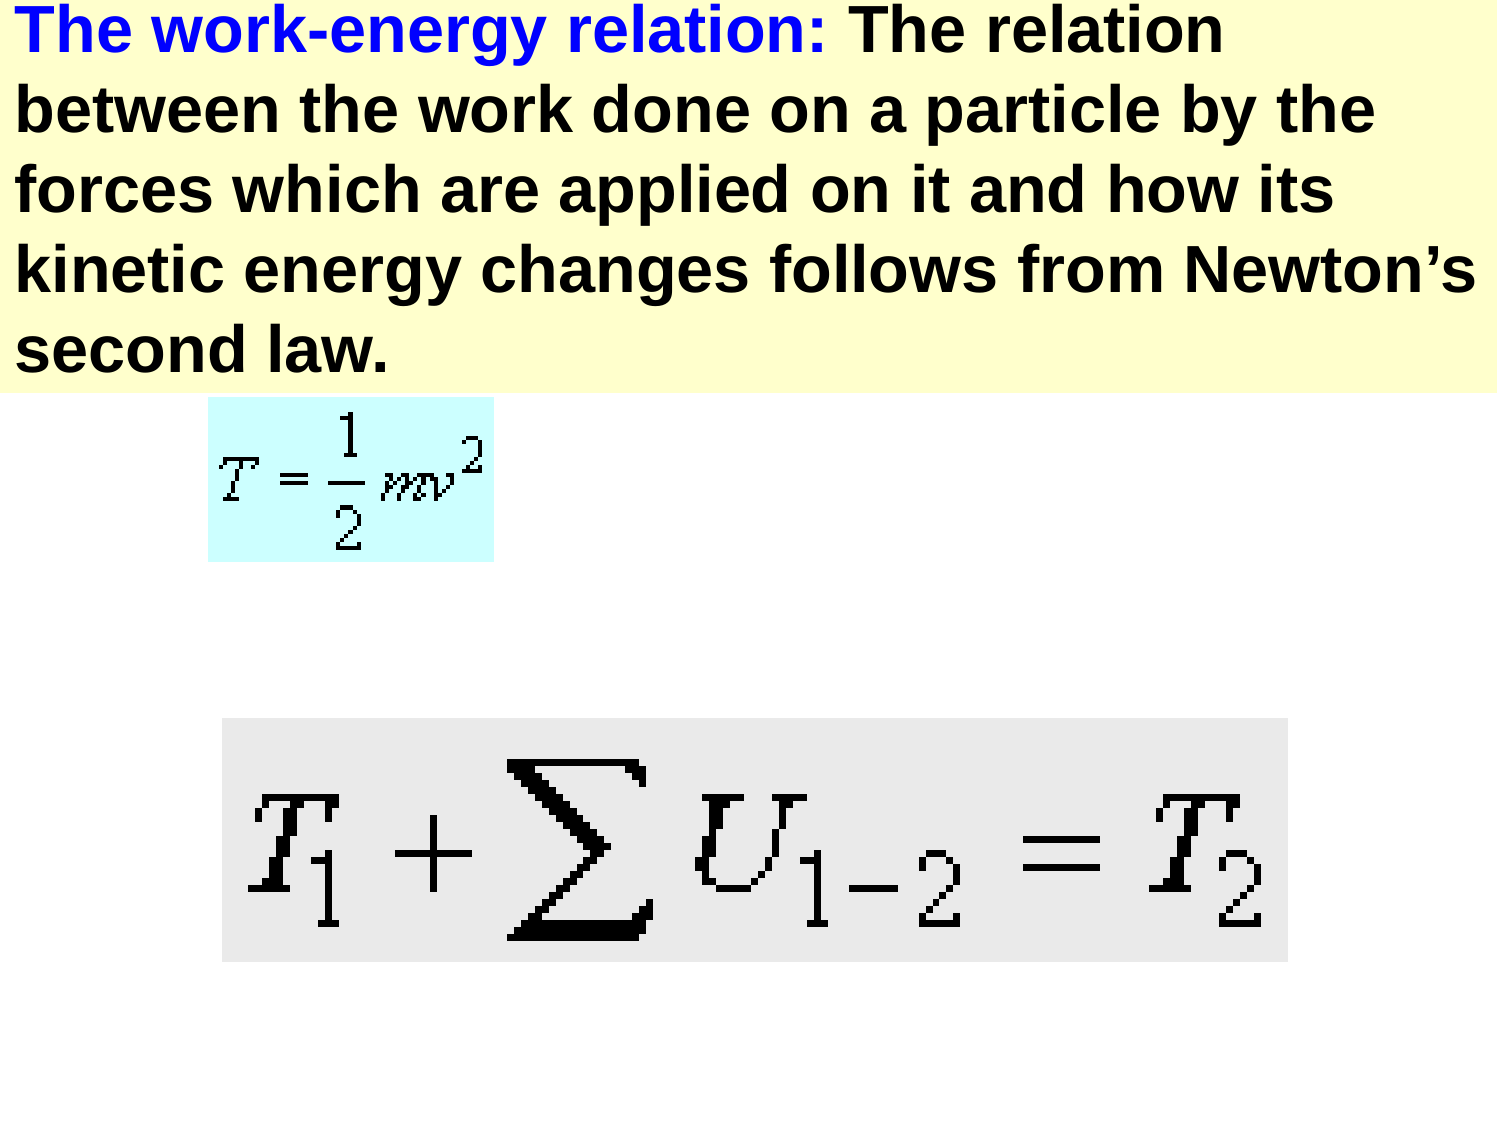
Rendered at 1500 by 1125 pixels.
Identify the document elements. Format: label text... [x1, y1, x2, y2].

picture [221, 717, 1289, 962]
picture [207, 396, 495, 563]
text_box The work-energy relation: The relation between the work done on a particle by the forces which are applied on it and how its kinetic energy changes follows from Newton’s second law. [0, 0, 1497, 393]
